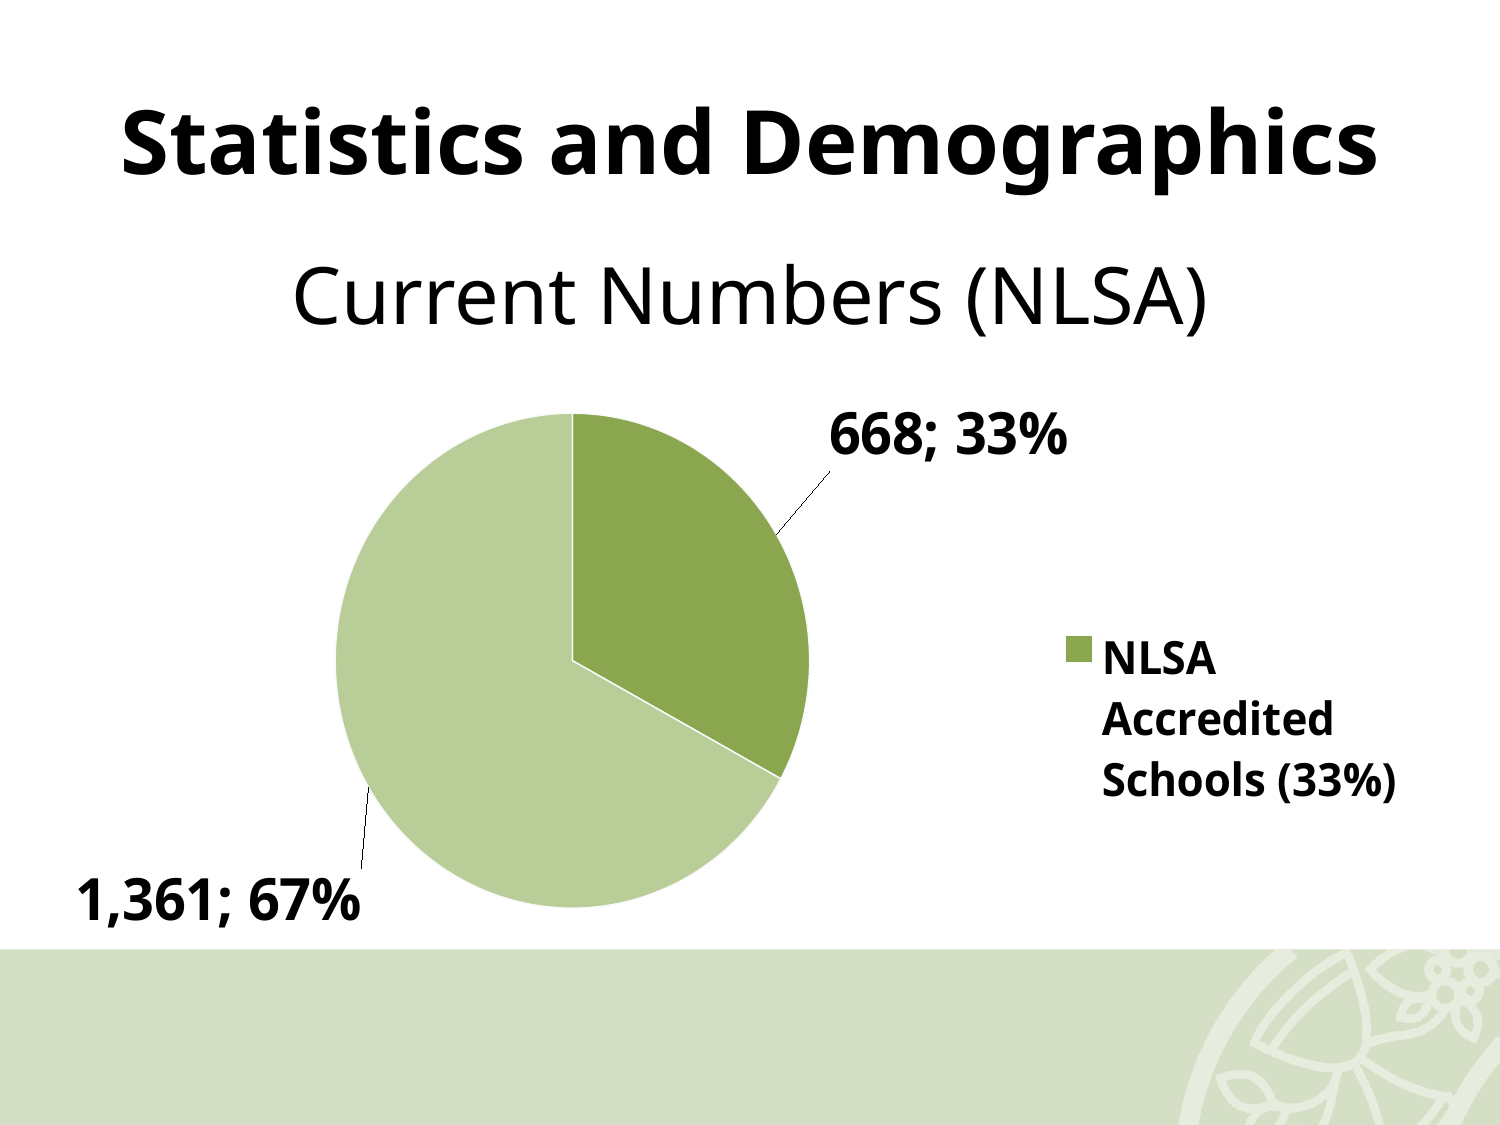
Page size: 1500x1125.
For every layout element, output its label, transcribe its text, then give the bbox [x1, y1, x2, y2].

text_box Current Numbers (NLSA) [220, 237, 1280, 348]
chart [74, 349, 1426, 938]
title Statistics and Demographics [75, 45, 1425, 233]
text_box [0, 939, 1500, 1125]
